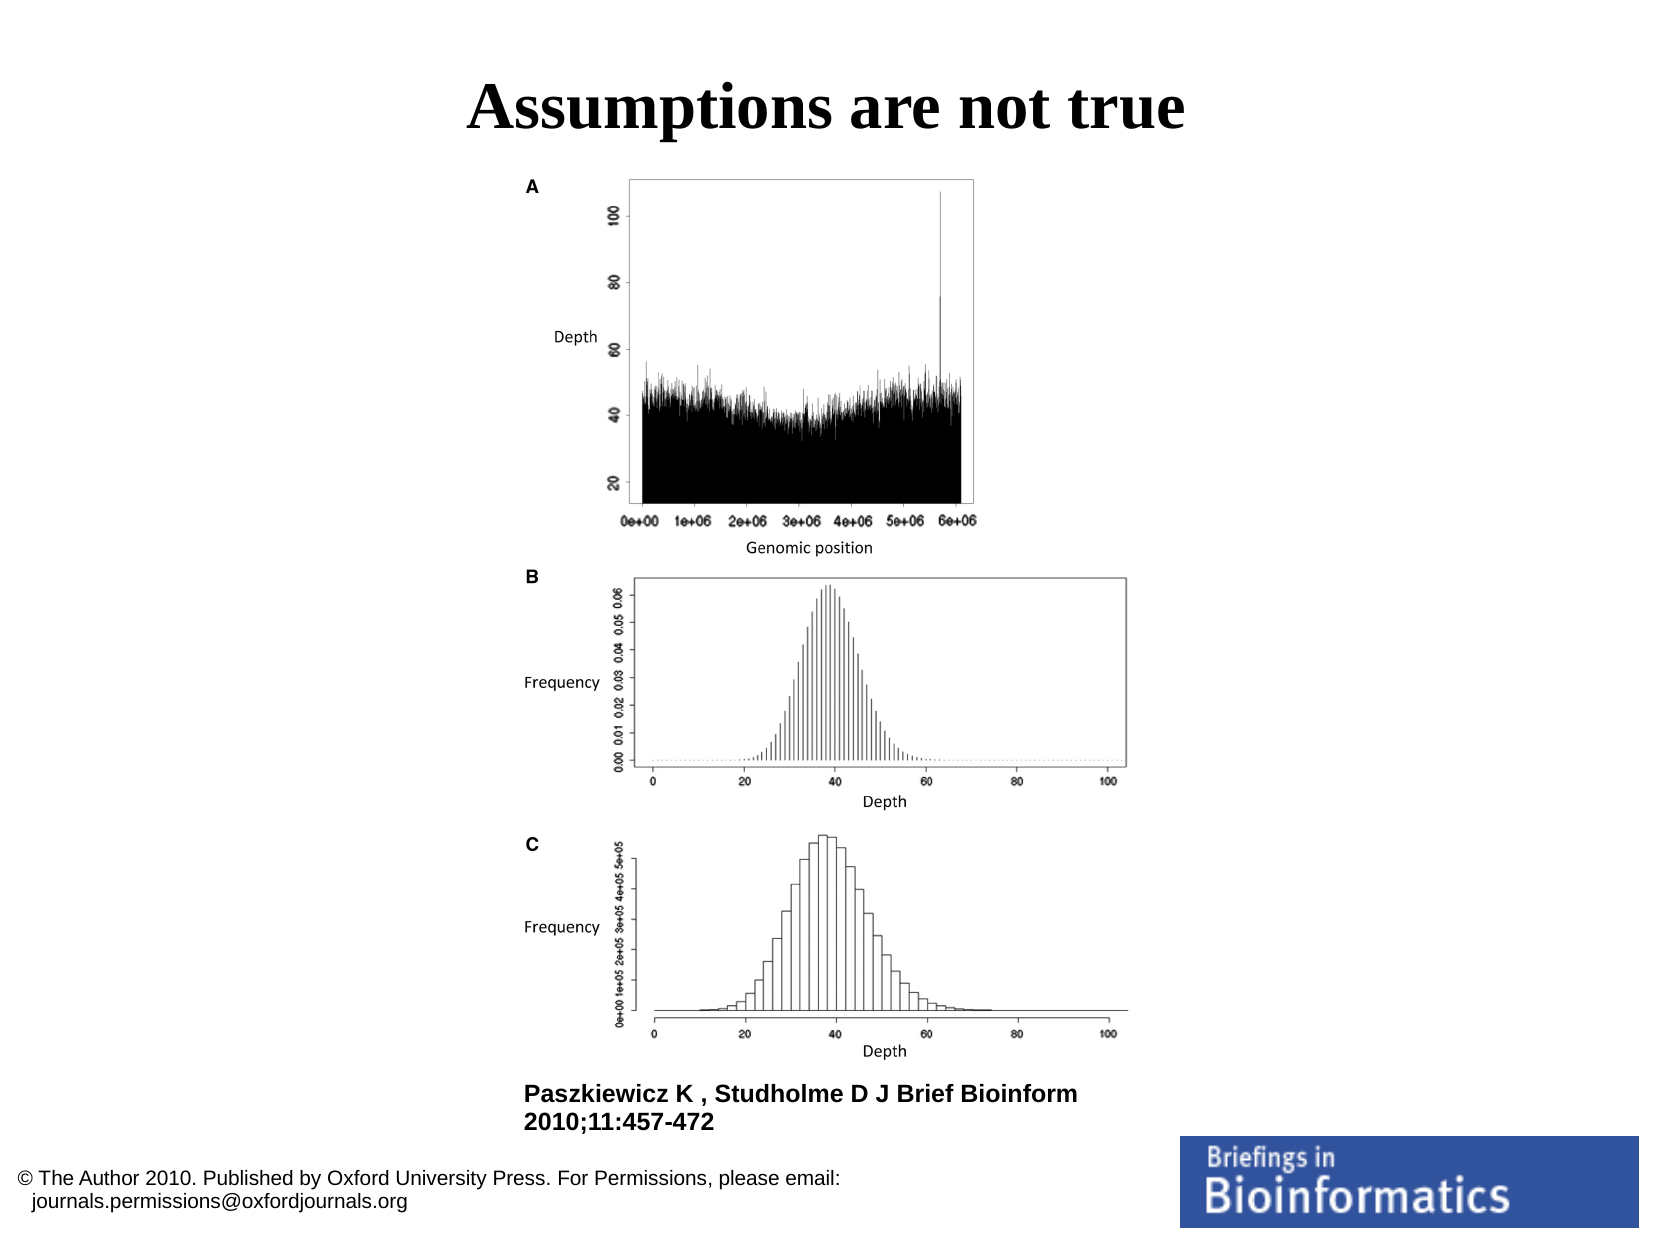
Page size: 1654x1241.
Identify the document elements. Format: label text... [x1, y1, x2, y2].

picture [523, 176, 1131, 1063]
text_box Paszkiewicz K , Studholme D J Brief Bioinform 2010;11:457-472 [523, 1079, 1233, 1136]
text_box Assumptions are not true [58, 68, 1595, 144]
picture [1180, 1135, 1639, 1228]
text_box © The Author 2010. Published by Oxford University Press. For Permissions, please email: journals.permissions@oxfordjournals.org [17, 1166, 910, 1241]
